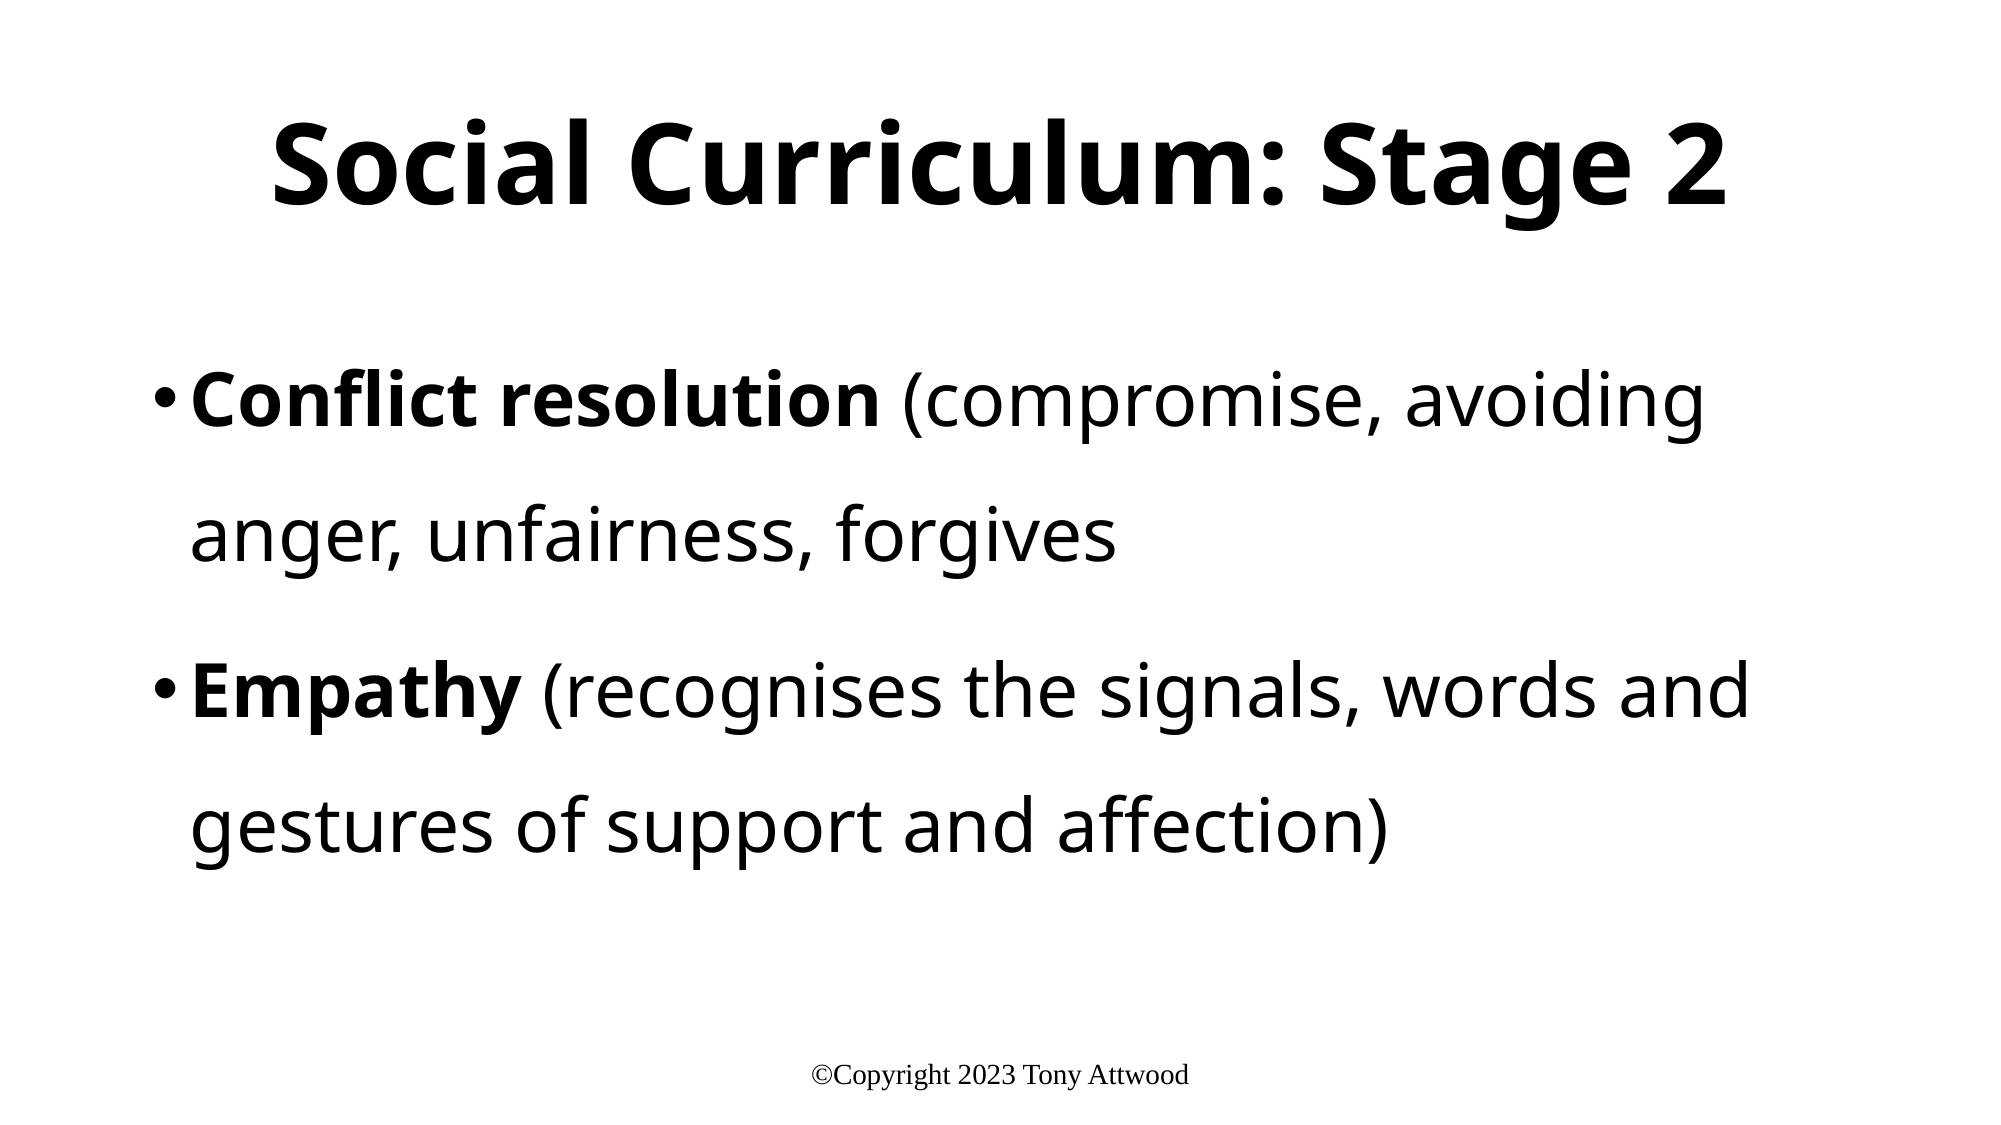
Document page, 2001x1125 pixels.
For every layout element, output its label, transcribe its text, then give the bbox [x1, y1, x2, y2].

list Conflict resolution (compromise, avoiding anger, unfairness, forgives Empathy (recognises the signals, words and gestures of support and affection) [137, 299, 1863, 1014]
footer ©Copyright 2023 Tony Attwood [662, 1042, 1338, 1103]
title Social Curriculum: Stage 2 [137, 59, 1863, 278]
